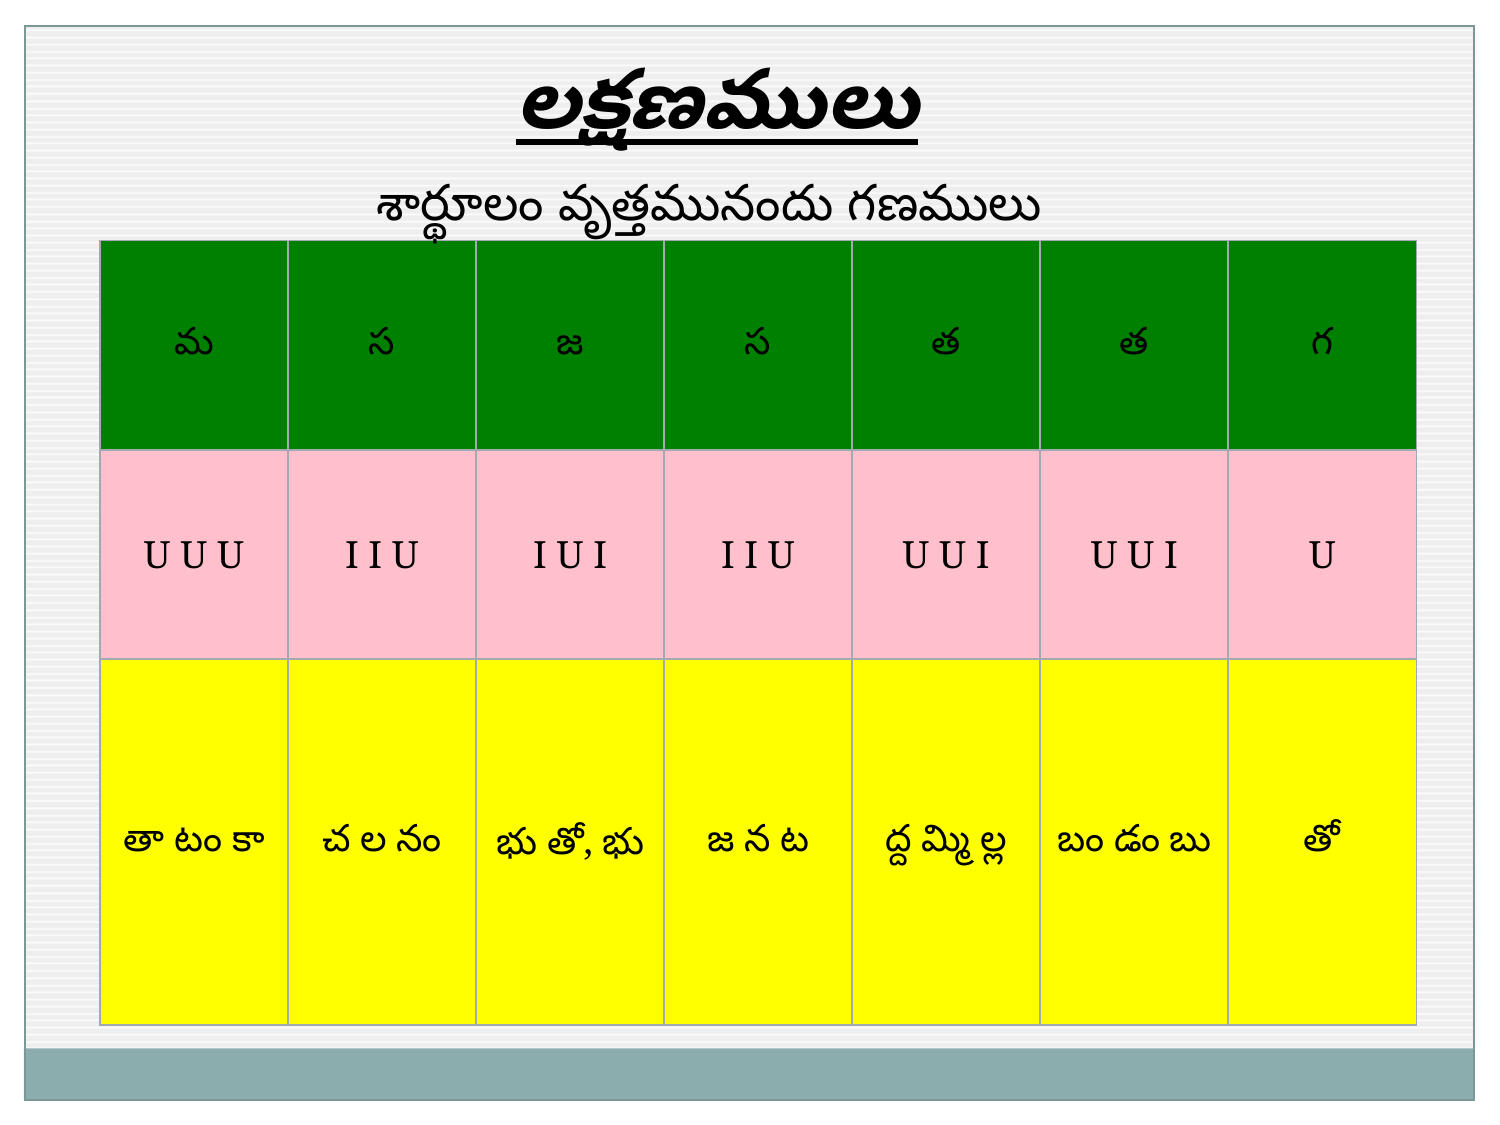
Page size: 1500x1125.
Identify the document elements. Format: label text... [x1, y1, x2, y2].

table_header జ [477, 241, 663, 449]
table_cell I I U [665, 451, 851, 658]
table_header త [1041, 241, 1227, 449]
text_box శార్థూలం వృత్తమునందు గణములు [361, 162, 1057, 238]
table_cell బం డం బు [1041, 660, 1227, 1024]
table_cell U [1229, 451, 1416, 658]
table_header స [665, 241, 851, 449]
table_header స [289, 241, 475, 449]
table_cell U U I [853, 451, 1039, 658]
table_cell చ ల నం [289, 660, 475, 1024]
table_cell I U I [477, 451, 663, 658]
table_cell భు తో, భు [477, 660, 663, 1024]
table_cell I I U [289, 451, 475, 658]
table_cell తో [1229, 660, 1416, 1024]
table_cell ద్ద మ్మి ల్ల [853, 660, 1039, 1024]
table_cell U U U [101, 451, 287, 658]
table_header త [853, 241, 1039, 449]
table_header మ [101, 241, 287, 449]
table_cell తా టం కా [101, 660, 287, 1024]
table_cell U U I [1041, 451, 1227, 658]
table_header గ [1229, 241, 1416, 449]
table_cell జ న ట [665, 660, 851, 1024]
text_box లక్షణములు [501, 37, 934, 153]
